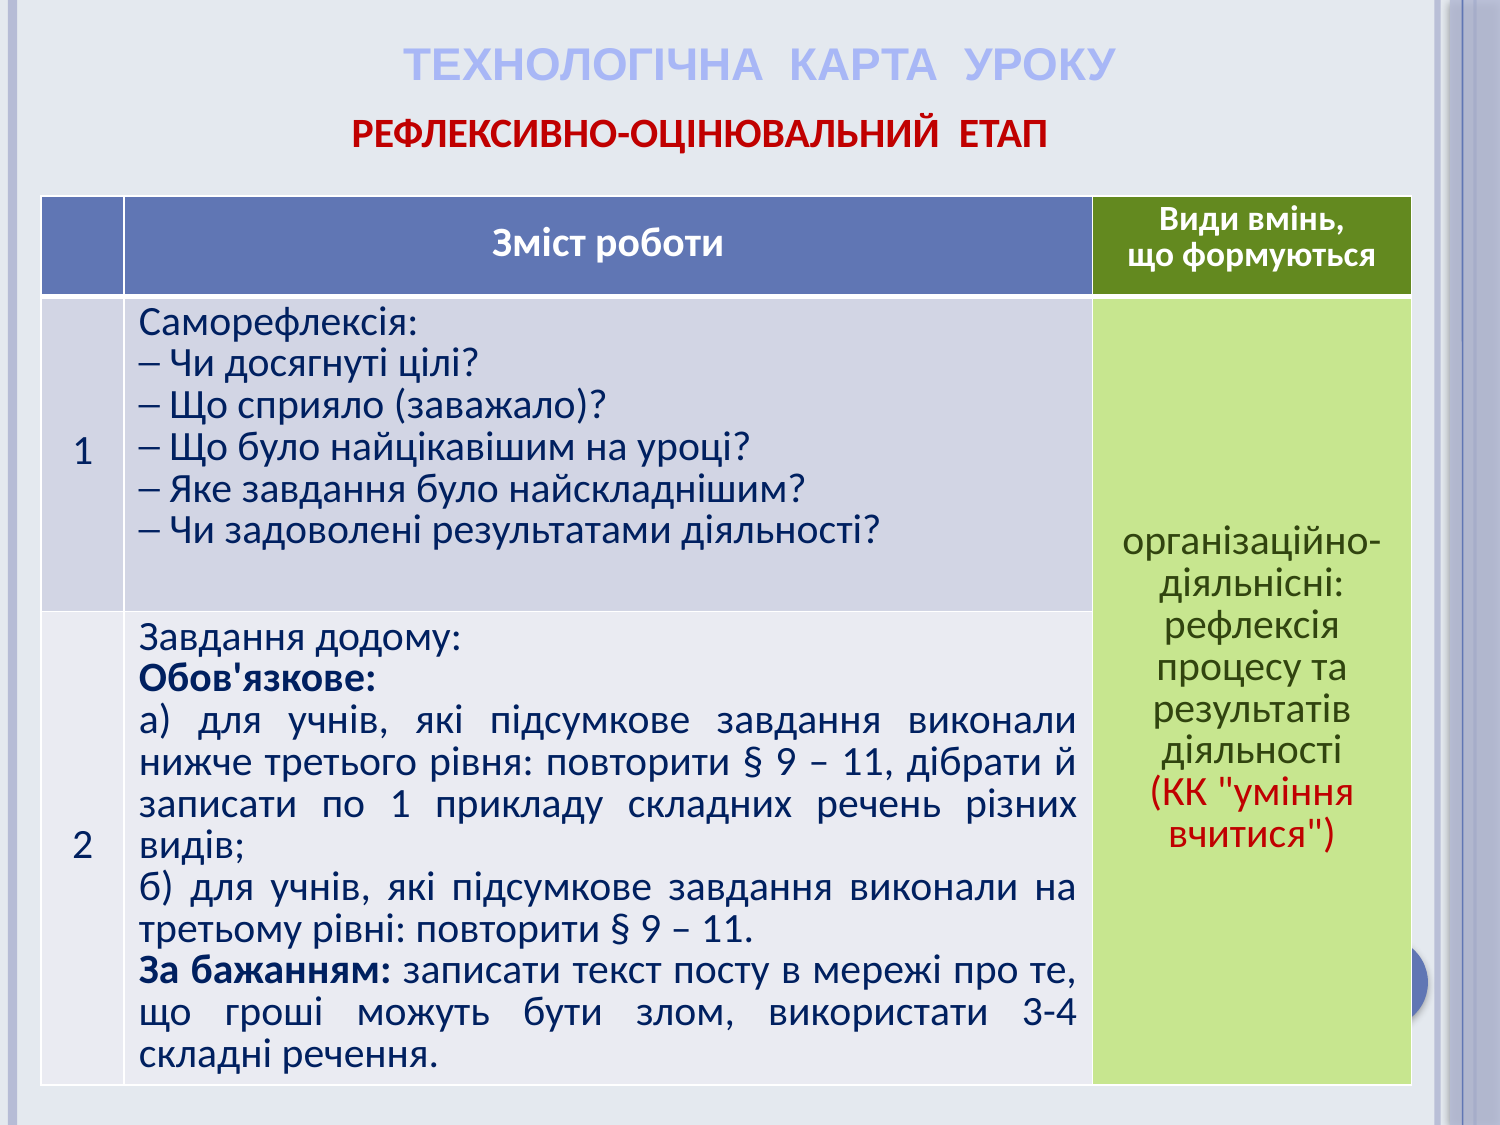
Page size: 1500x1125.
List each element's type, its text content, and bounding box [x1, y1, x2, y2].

table_cell Завдання додому: Обов'язкове: а) для учнів, які підсумкове завдання виконали нижче третього рівня: повторити § 9 – 11, дібрати й записати по 1 прикладу складних речень різних видів; б) для учнів, які підсумкове завдання виконали на третьому рівні: повторити § 9 – 11. За бажанням: записати текст посту в мережі про те, що гроші можуть бути злом, використати 3-4 складні речення. [125, 612, 1092, 1084]
table_header Зміст роботи [125, 197, 1092, 294]
text_box РЕФЛЕКСИВНО-ОЦІНЮВАЛЬНИЙ ЕТАП [233, 98, 1167, 163]
table_header [42, 197, 123, 294]
text_box ТЕХНОЛОГІЧНА КАРТА УРОКУ [299, 27, 1221, 98]
table_header Види вмінь, що формуються [1093, 197, 1411, 294]
table_cell 1 [42, 299, 123, 611]
table_cell організаційно-діяльнісні: рефлексія процесу та результатів діяльності (КК "уміння вчитися") [1093, 299, 1411, 1084]
table_cell 2 [42, 612, 123, 1084]
table_cell Саморефлексія: ─ Чи досягнуті цілі? ─ Що сприяло (заважало)? ─ Що було найцікавішим на уроці? ─ Яке завдання було найскладнішим? ─ Чи задоволені результатами діяльності? [125, 299, 1092, 611]
